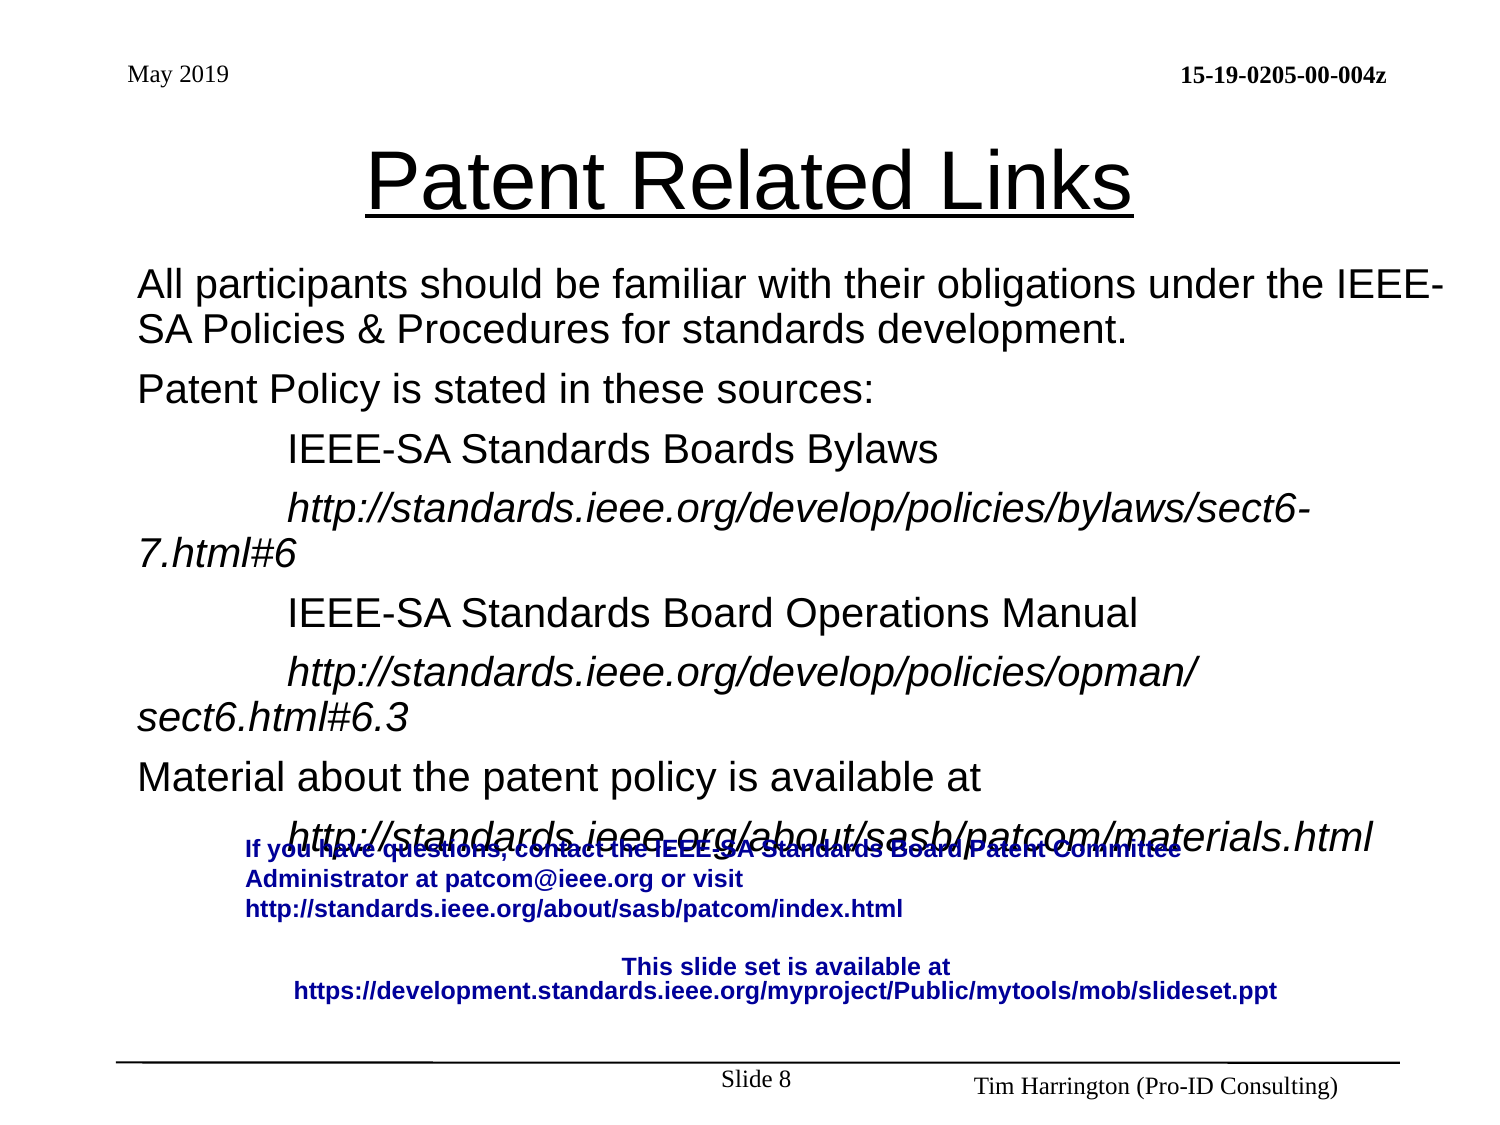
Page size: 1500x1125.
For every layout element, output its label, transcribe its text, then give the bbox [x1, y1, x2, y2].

text_box Slide 8 [675, 1062, 838, 1093]
text_box If you have questions, contact the IEEE-SA Standards Board Patent Committee Administrator at patcom@ieee.org or visit http://standards.ieee.org/about/sasb/patcom/index.html This slide set is available at https://development.standards.ieee.org/myproject/Public/mytools/mob/slideset.ppt [230, 825, 1343, 1012]
list All participants should be familiar with their obligations under the IEEE-SA Policies & Procedures for standards development. Patent Policy is stated in these sources: IEEE-SA Standards Boards Bylaws http://standards.ieee.org/develop/policies/bylaws/sect6-7.html#6 IEEE-SA Standards Board Operations Manual http://standards.ieee.org/develop/policies/opman/sect6.html#6.3 Material about the patent policy is available at http://standards.ieee.org/about/sasb/patcom/materials.html [0, 255, 1475, 811]
title Patent Related Links [112, 108, 1388, 244]
